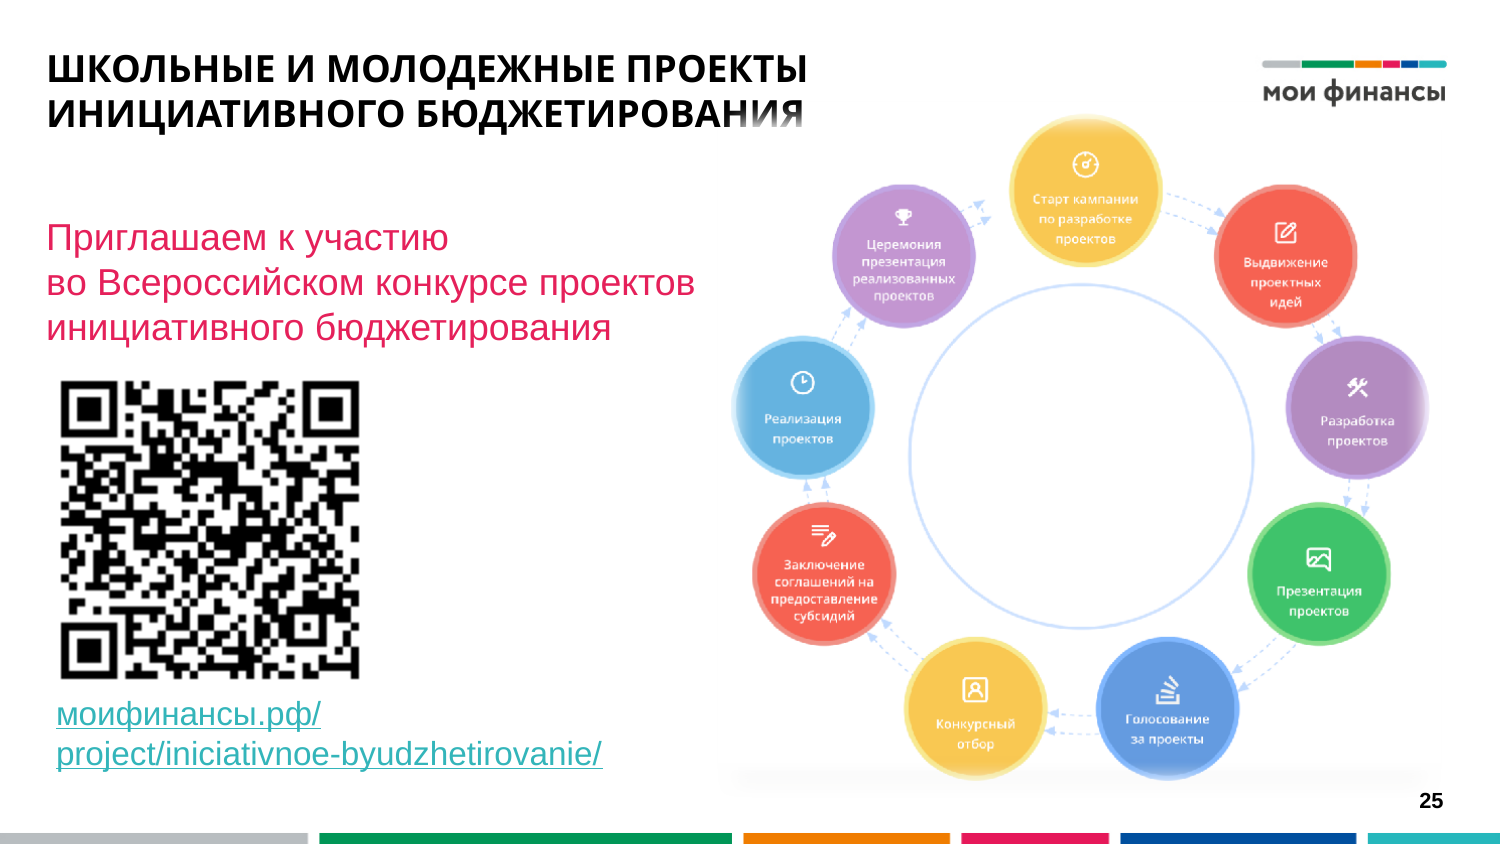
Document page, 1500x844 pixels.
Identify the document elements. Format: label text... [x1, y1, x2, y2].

text_box 25 [1371, 778, 1492, 822]
text_box моифинансы.рф/ project/iniciativnoe-byudzhetirovanie/ [41, 684, 629, 820]
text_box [716, 100, 1443, 800]
text_box ШКОЛЬНЫЕ И МОЛОДЕЖНЫЕ ПРОЕКТЫ ИНИЦИАТИВНОГО БЮДЖЕТИРОВАНИЯ [31, 37, 1402, 143]
text_box Приглашаем к участию во Всероссийском конкурсе проектов инициативного бюджетирования [31, 205, 716, 356]
picture [0, 0, 1500, 844]
